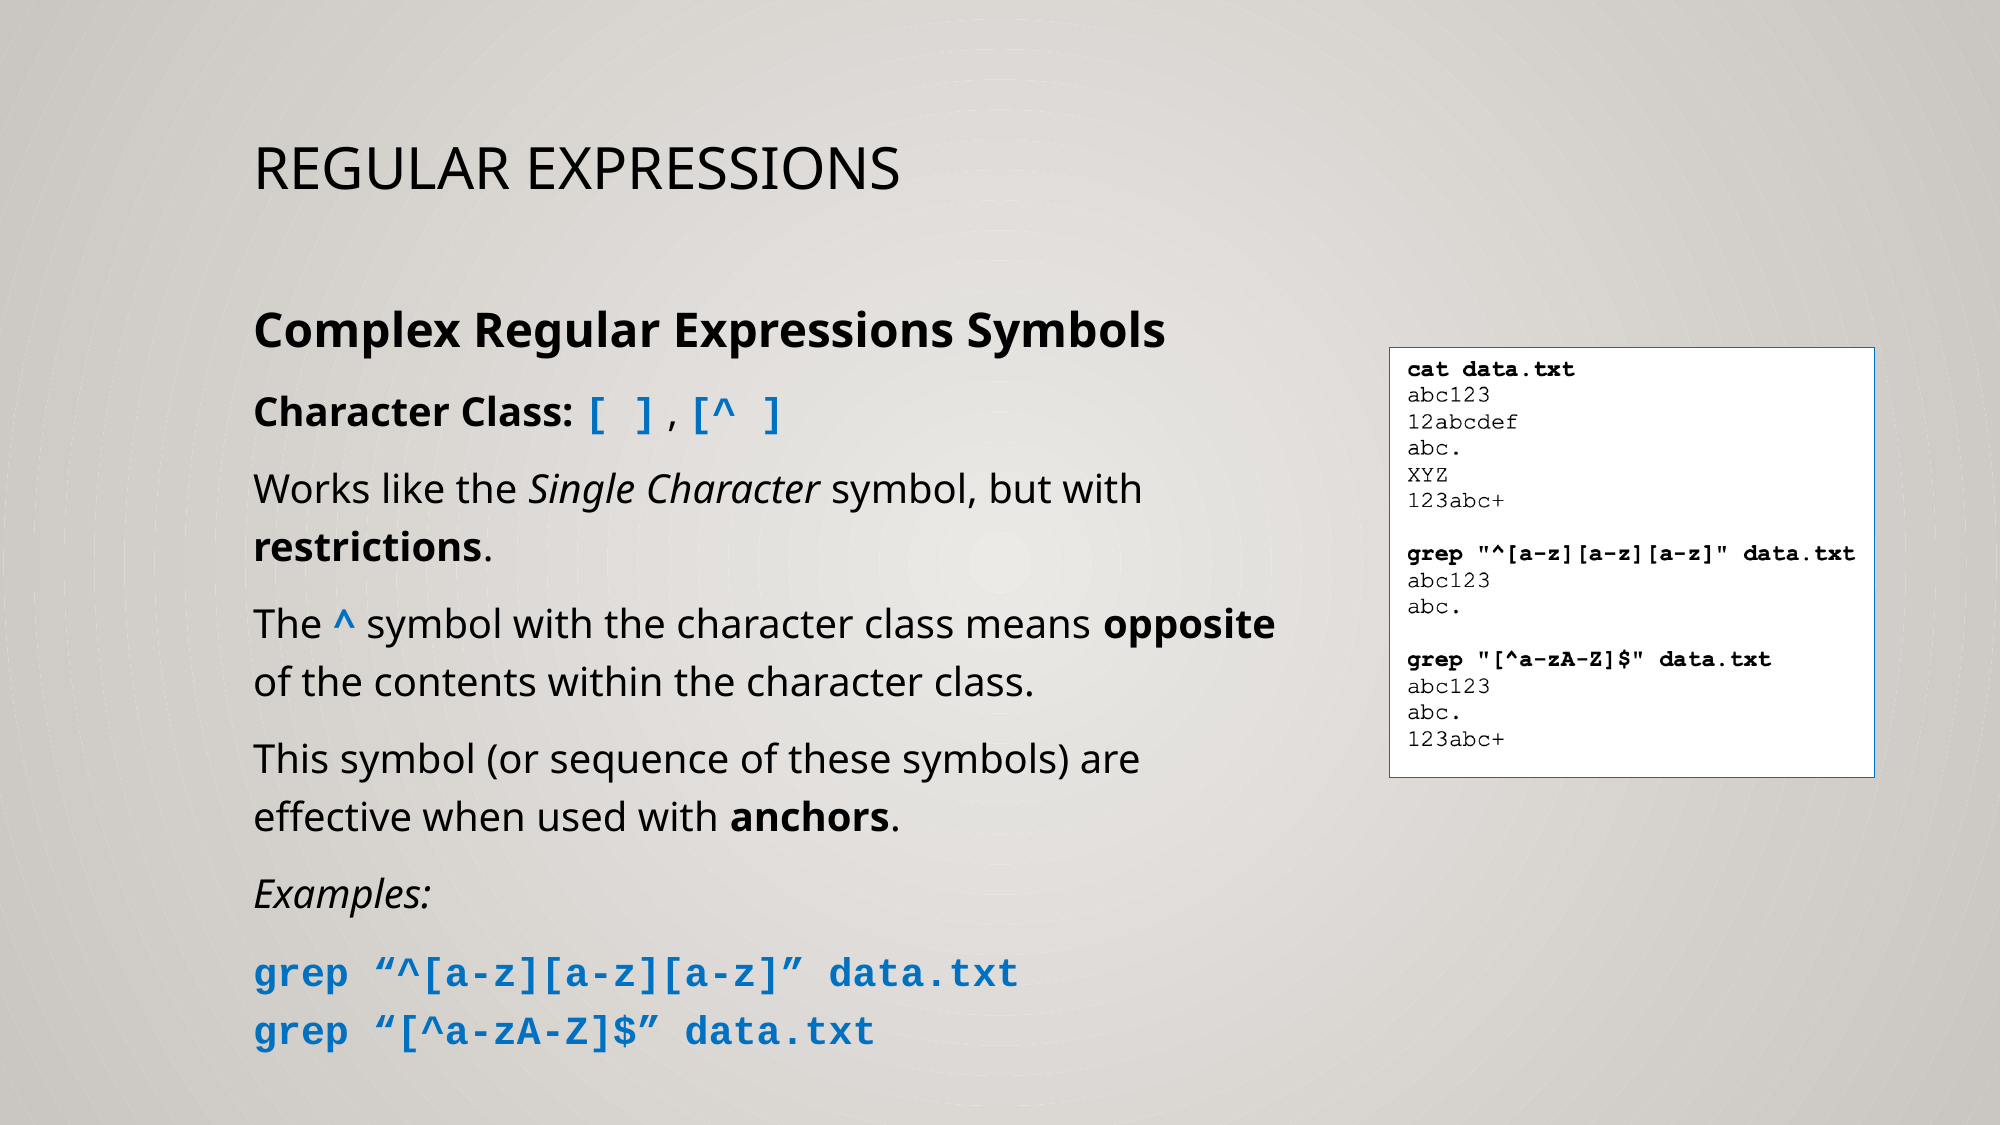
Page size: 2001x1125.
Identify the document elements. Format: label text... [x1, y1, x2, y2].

picture [1389, 346, 1875, 778]
title Regular Expressions [238, 131, 1814, 305]
list Complex Regular Expressions Symbols Character Class: [ ] , [^ ] Works like the Single Character symbol, but with restrictions. The ^ symbol with the character class means opposite of the contents within the character class. This symbol (or sequence of these symbols) are effective when used with anchors. Examples: grep “^[a-z][a-z][a-z]” data.txt grep “[^a-zA-Z]$” data.txt [238, 279, 1321, 1061]
